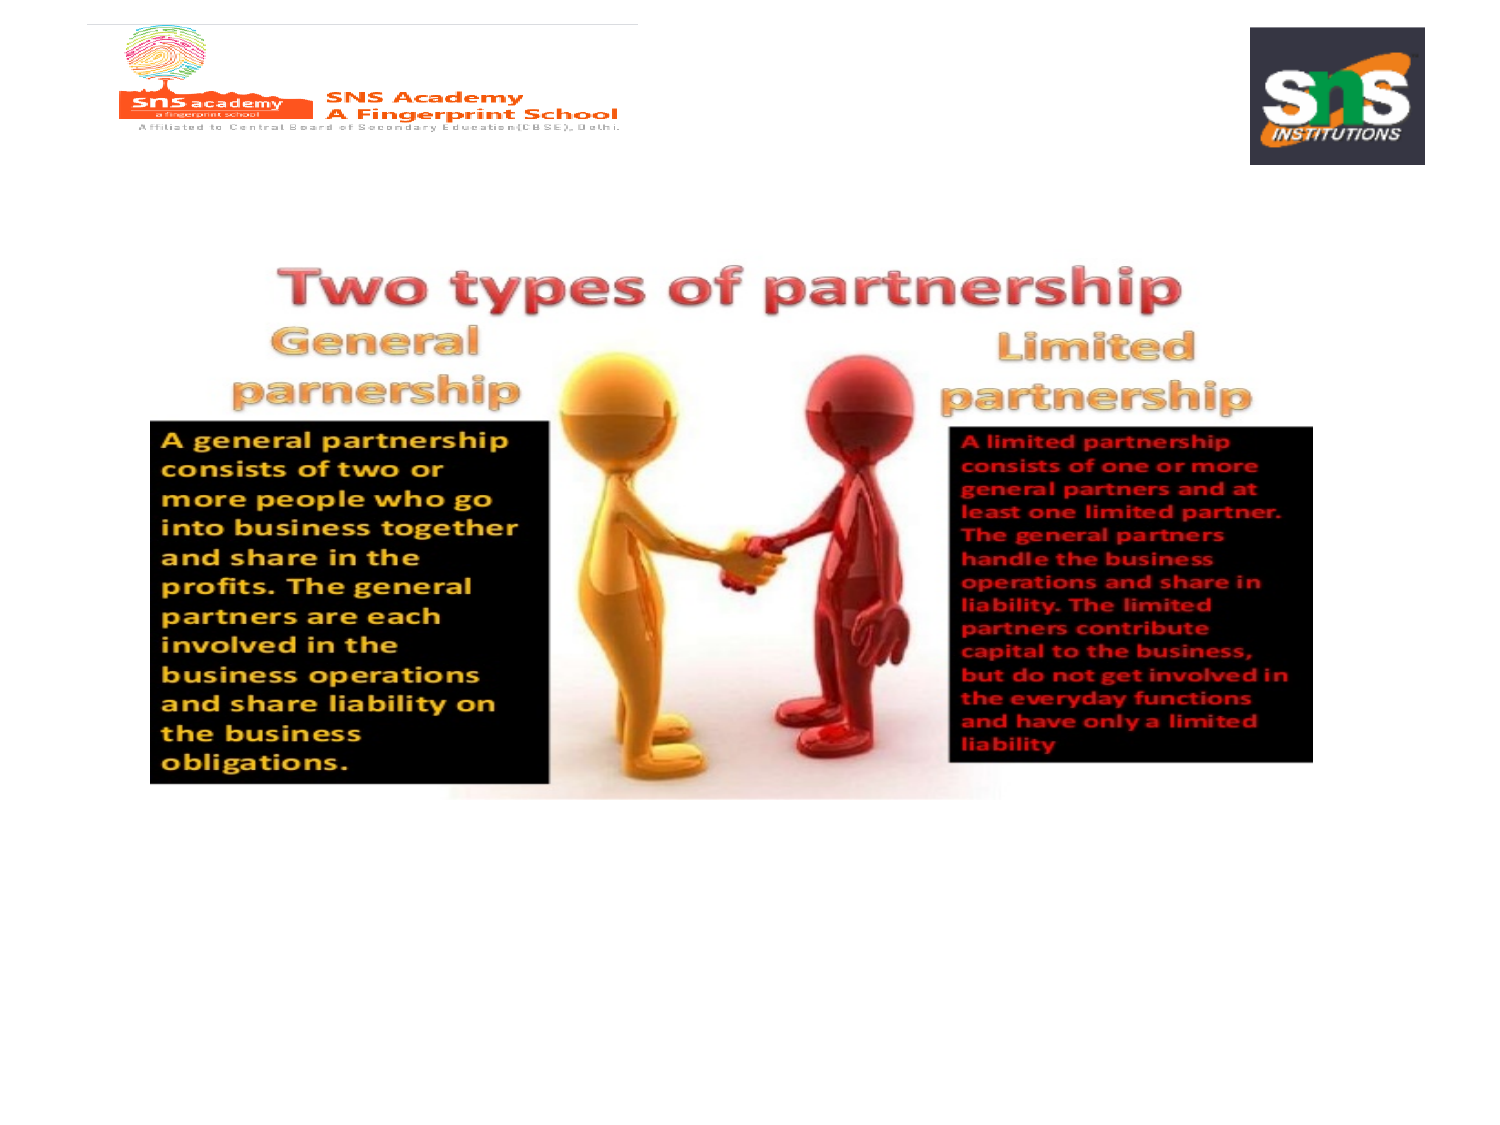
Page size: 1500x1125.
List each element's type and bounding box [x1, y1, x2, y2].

picture [87, 24, 638, 148]
picture [1249, 15, 1426, 165]
picture [149, 249, 1313, 801]
